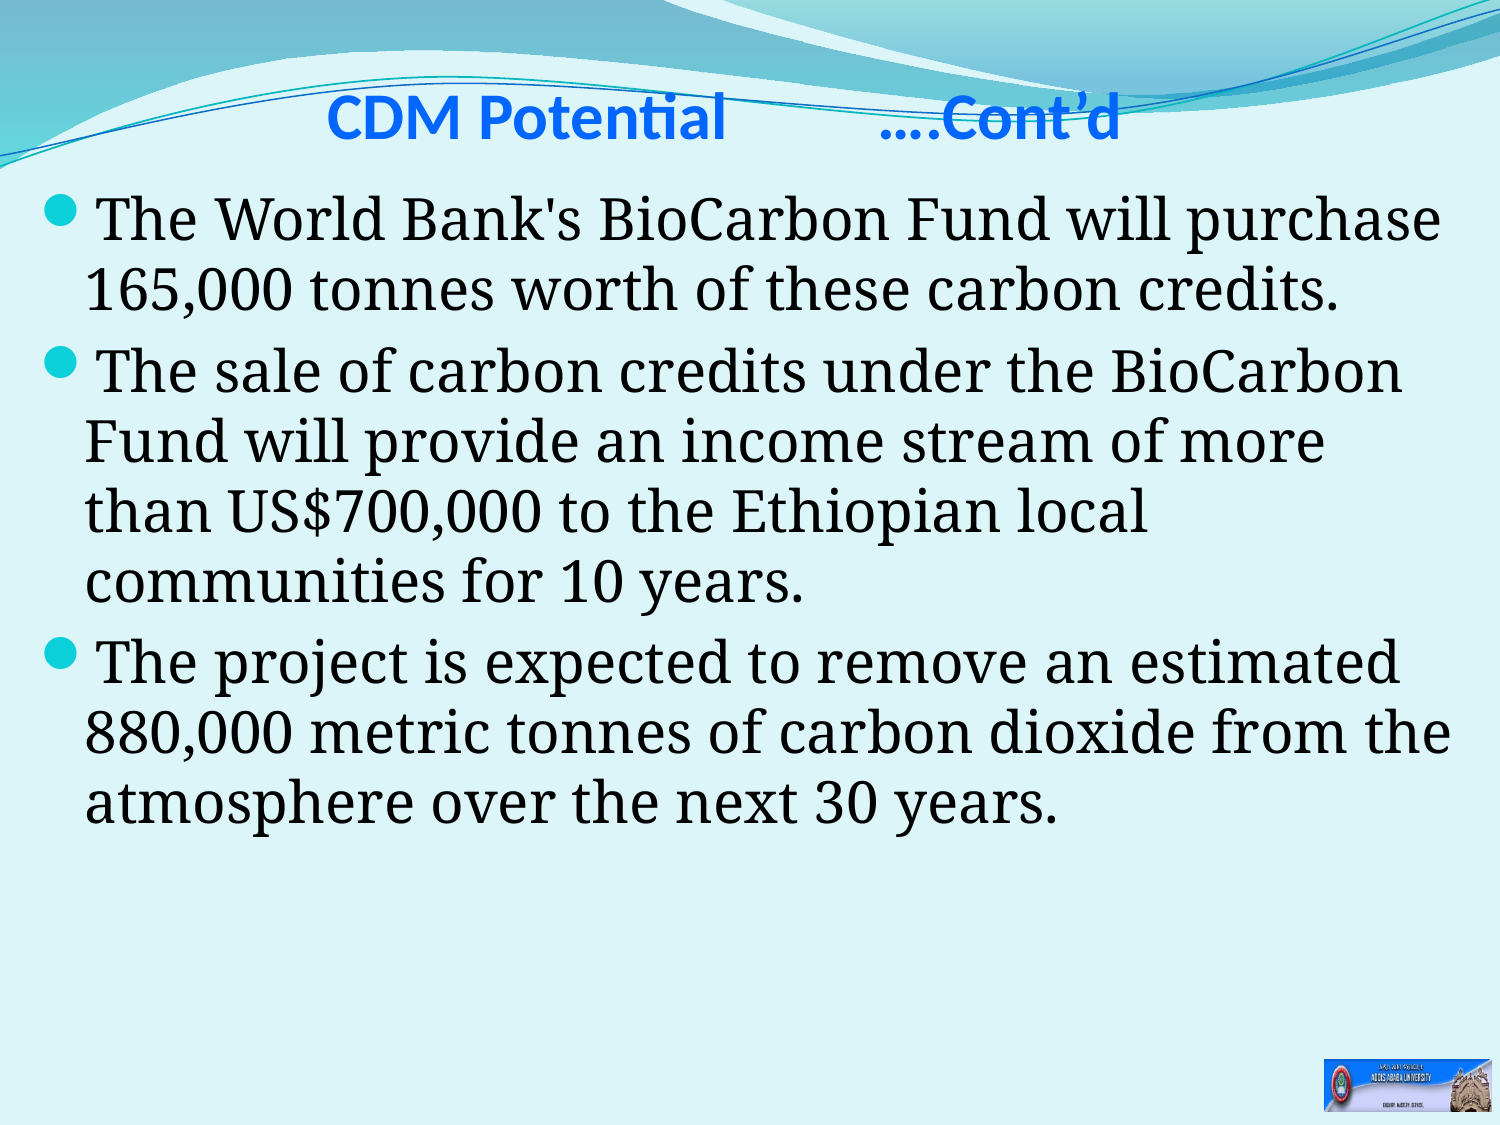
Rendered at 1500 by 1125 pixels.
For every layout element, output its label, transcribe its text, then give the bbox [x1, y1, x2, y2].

picture [1324, 1059, 1492, 1113]
title CDM Potential ….Cont’d [50, 24, 1400, 153]
list The World Bank's BioCarbon Fund will purchase 165,000 tonnes worth of these carbon credits. The sale of carbon credits under the BioCarbon Fund will provide an income stream of more than US$700,000 to the Ethiopian local communities for 10 years. The project is expected to remove an estimated 880,000 metric tonnes of carbon dioxide from the atmosphere over the next 30 years. [24, 174, 1475, 1038]
